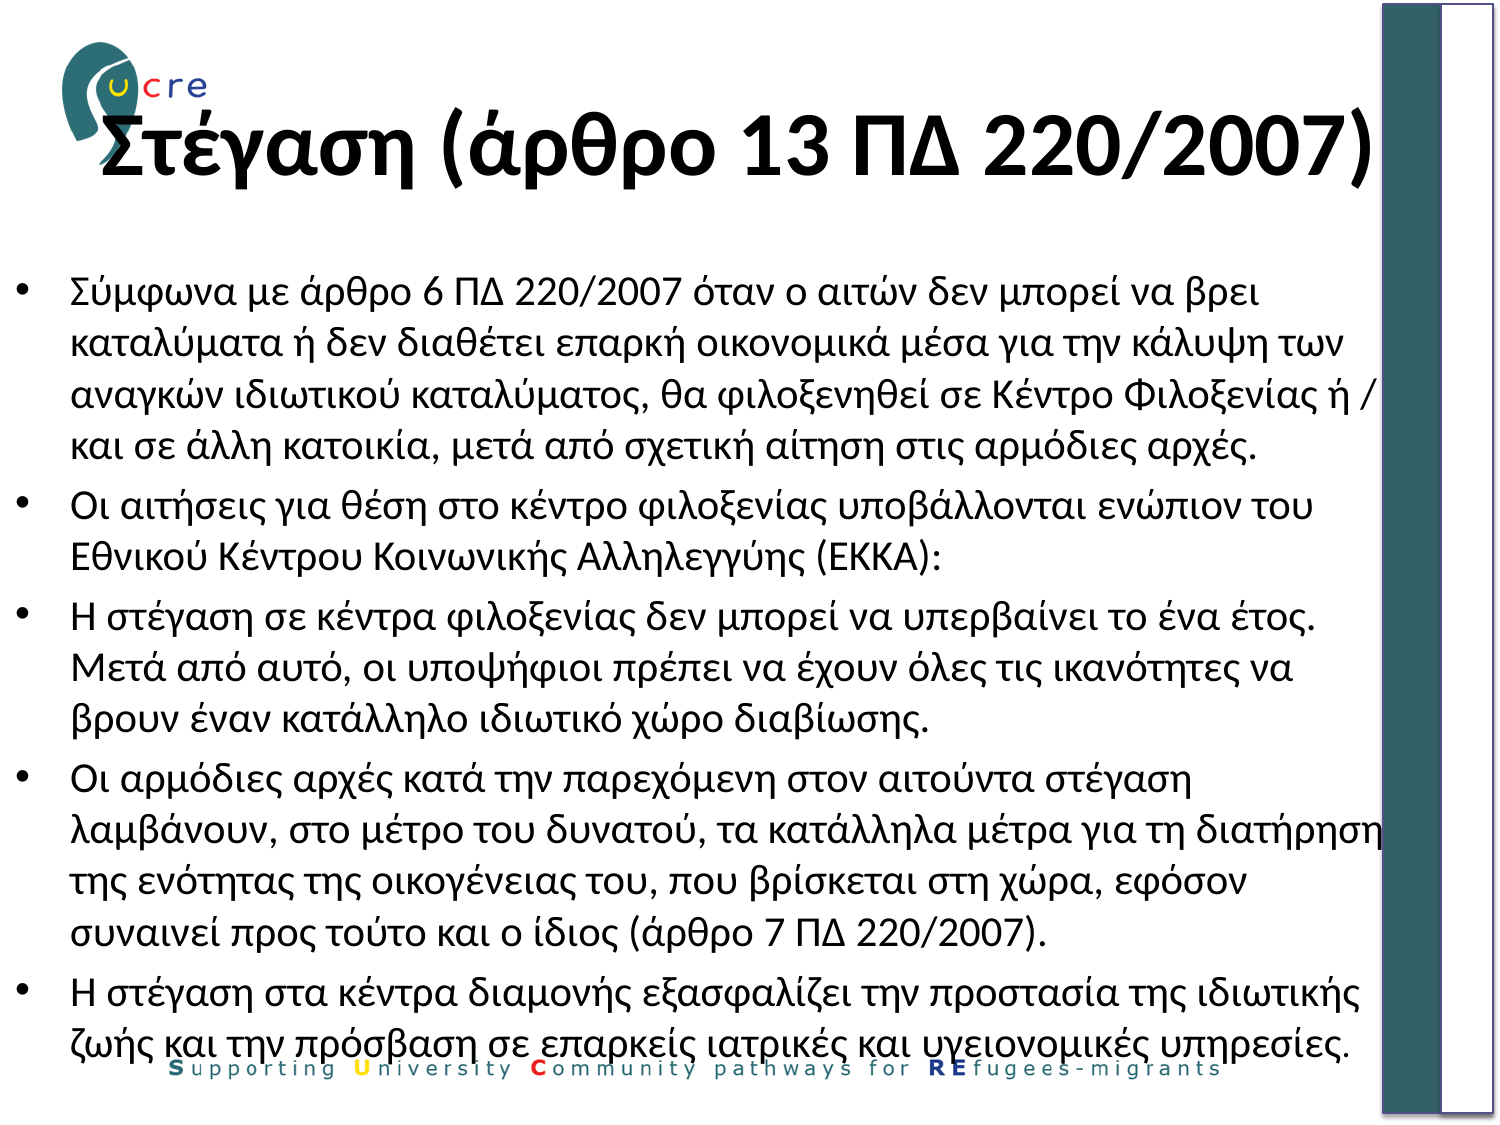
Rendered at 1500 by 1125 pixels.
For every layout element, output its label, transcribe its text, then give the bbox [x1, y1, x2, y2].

title Στέγαση (άρθρο 13 ΠΔ 220/2007) [75, 45, 1425, 233]
list Σύμφωνα με άρθρο 6 ΠΔ 220/2007 όταν ο αιτών δεν μπορεί να βρει καταλύματα ή δεν διαθέτει επαρκή οικονομικά μέσα για την κάλυψη των αναγκών ιδιωτικού καταλύματος, θα φιλοξενηθεί σε Κέντρο Φιλοξενίας ή / και σε άλλη κατοικία, μετά από σχετική αίτηση στις αρμόδιες αρχές. Οι αιτήσεις για θέση στο κέντρο φιλοξενίας υποβάλλονται ενώπιον του Εθνικού Κέντρου Κοινωνικής Αλληλεγγύης (ΕΚΚΑ): Η στέγαση σε κέντρα φιλοξενίας δεν μπορεί να υπερβαίνει το ένα έτος. Μετά από αυτό, οι υποψήφιοι πρέπει να έχουν όλες τις ικανότητες να βρουν έναν κατάλληλο ιδιωτικό χώρο διαβίωσης. Οι αρμόδιες αρχές κατά την παρεχόμενη στον αιτούντα στέγαση λαμβάνουν, στο μέτρο του δυνατού, τα κατάλληλα μέτρα για τη διατήρηση της ενότητας της οικογένειας του, που βρίσκεται στη χώρα, εφόσον συναινεί προς τούτο και ο ίδιος (άρθρο 7 ΠΔ 220/2007). Η στέγαση στα κέντρα διαμονής εξασφαλίζει την προστασία της ιδιωτικής ζωής και την πρόσβαση σε επαρκείς ιατρικές και υγειονομικές υπηρεσίες. [0, 255, 1400, 1094]
picture [0, 0, 1500, 1125]
